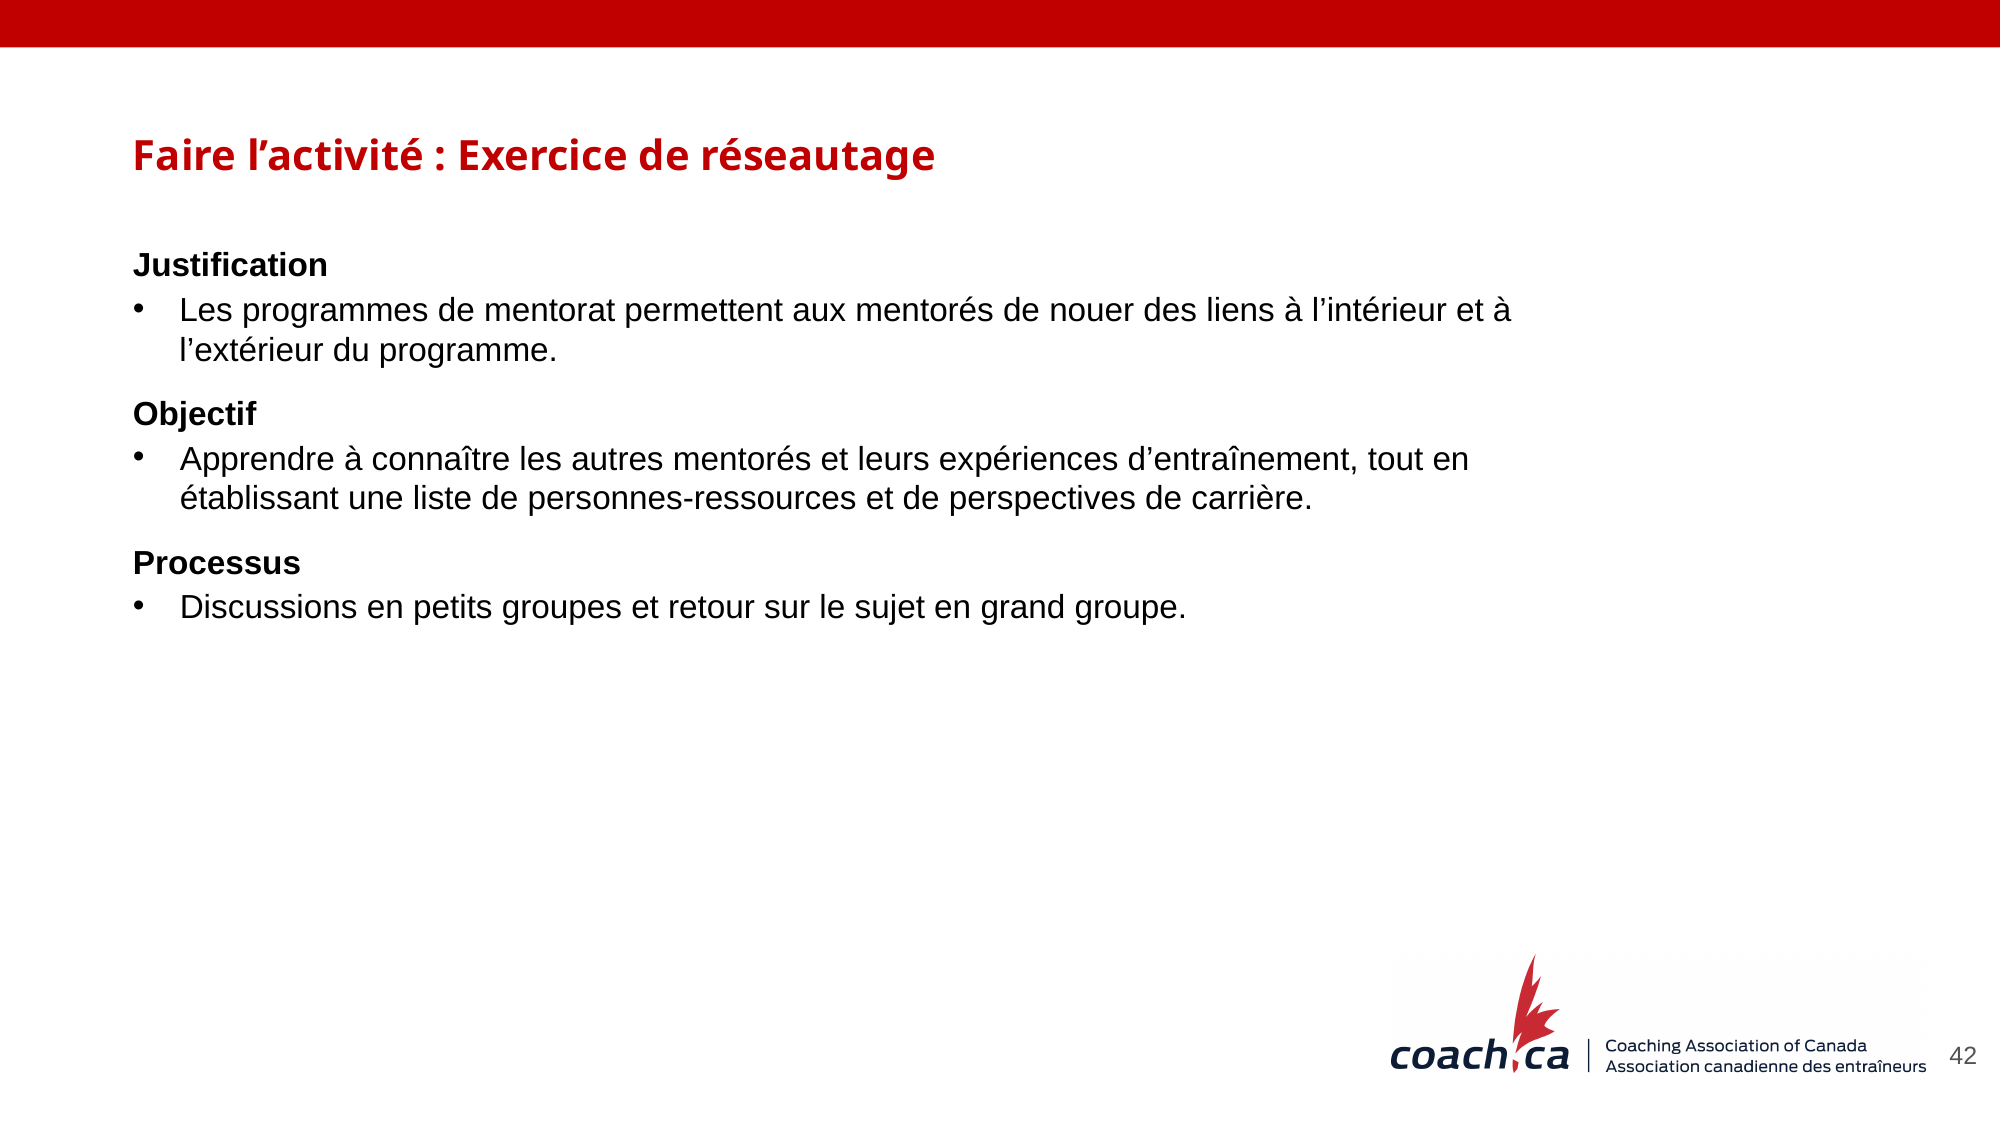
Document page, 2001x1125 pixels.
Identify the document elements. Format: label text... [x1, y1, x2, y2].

text_box Faire l’activité : Exercice de réseautage [118, 118, 1936, 187]
text_box Justification Les programmes de mentorat permettent aux mentorés de nouer des liens à l’intérieur et à l’extérieur du programme. Objectif Apprendre à connaître les autres mentorés et leurs expériences d’entraînement, tout en établissant une liste de personnes-ressources et de perspectives de carrière. Processus Discussions en petits groupes et retour sur le sujet en grand groupe. [118, 236, 1543, 633]
slide_number 42 [1542, 1024, 1993, 1085]
picture [1391, 953, 1926, 1073]
